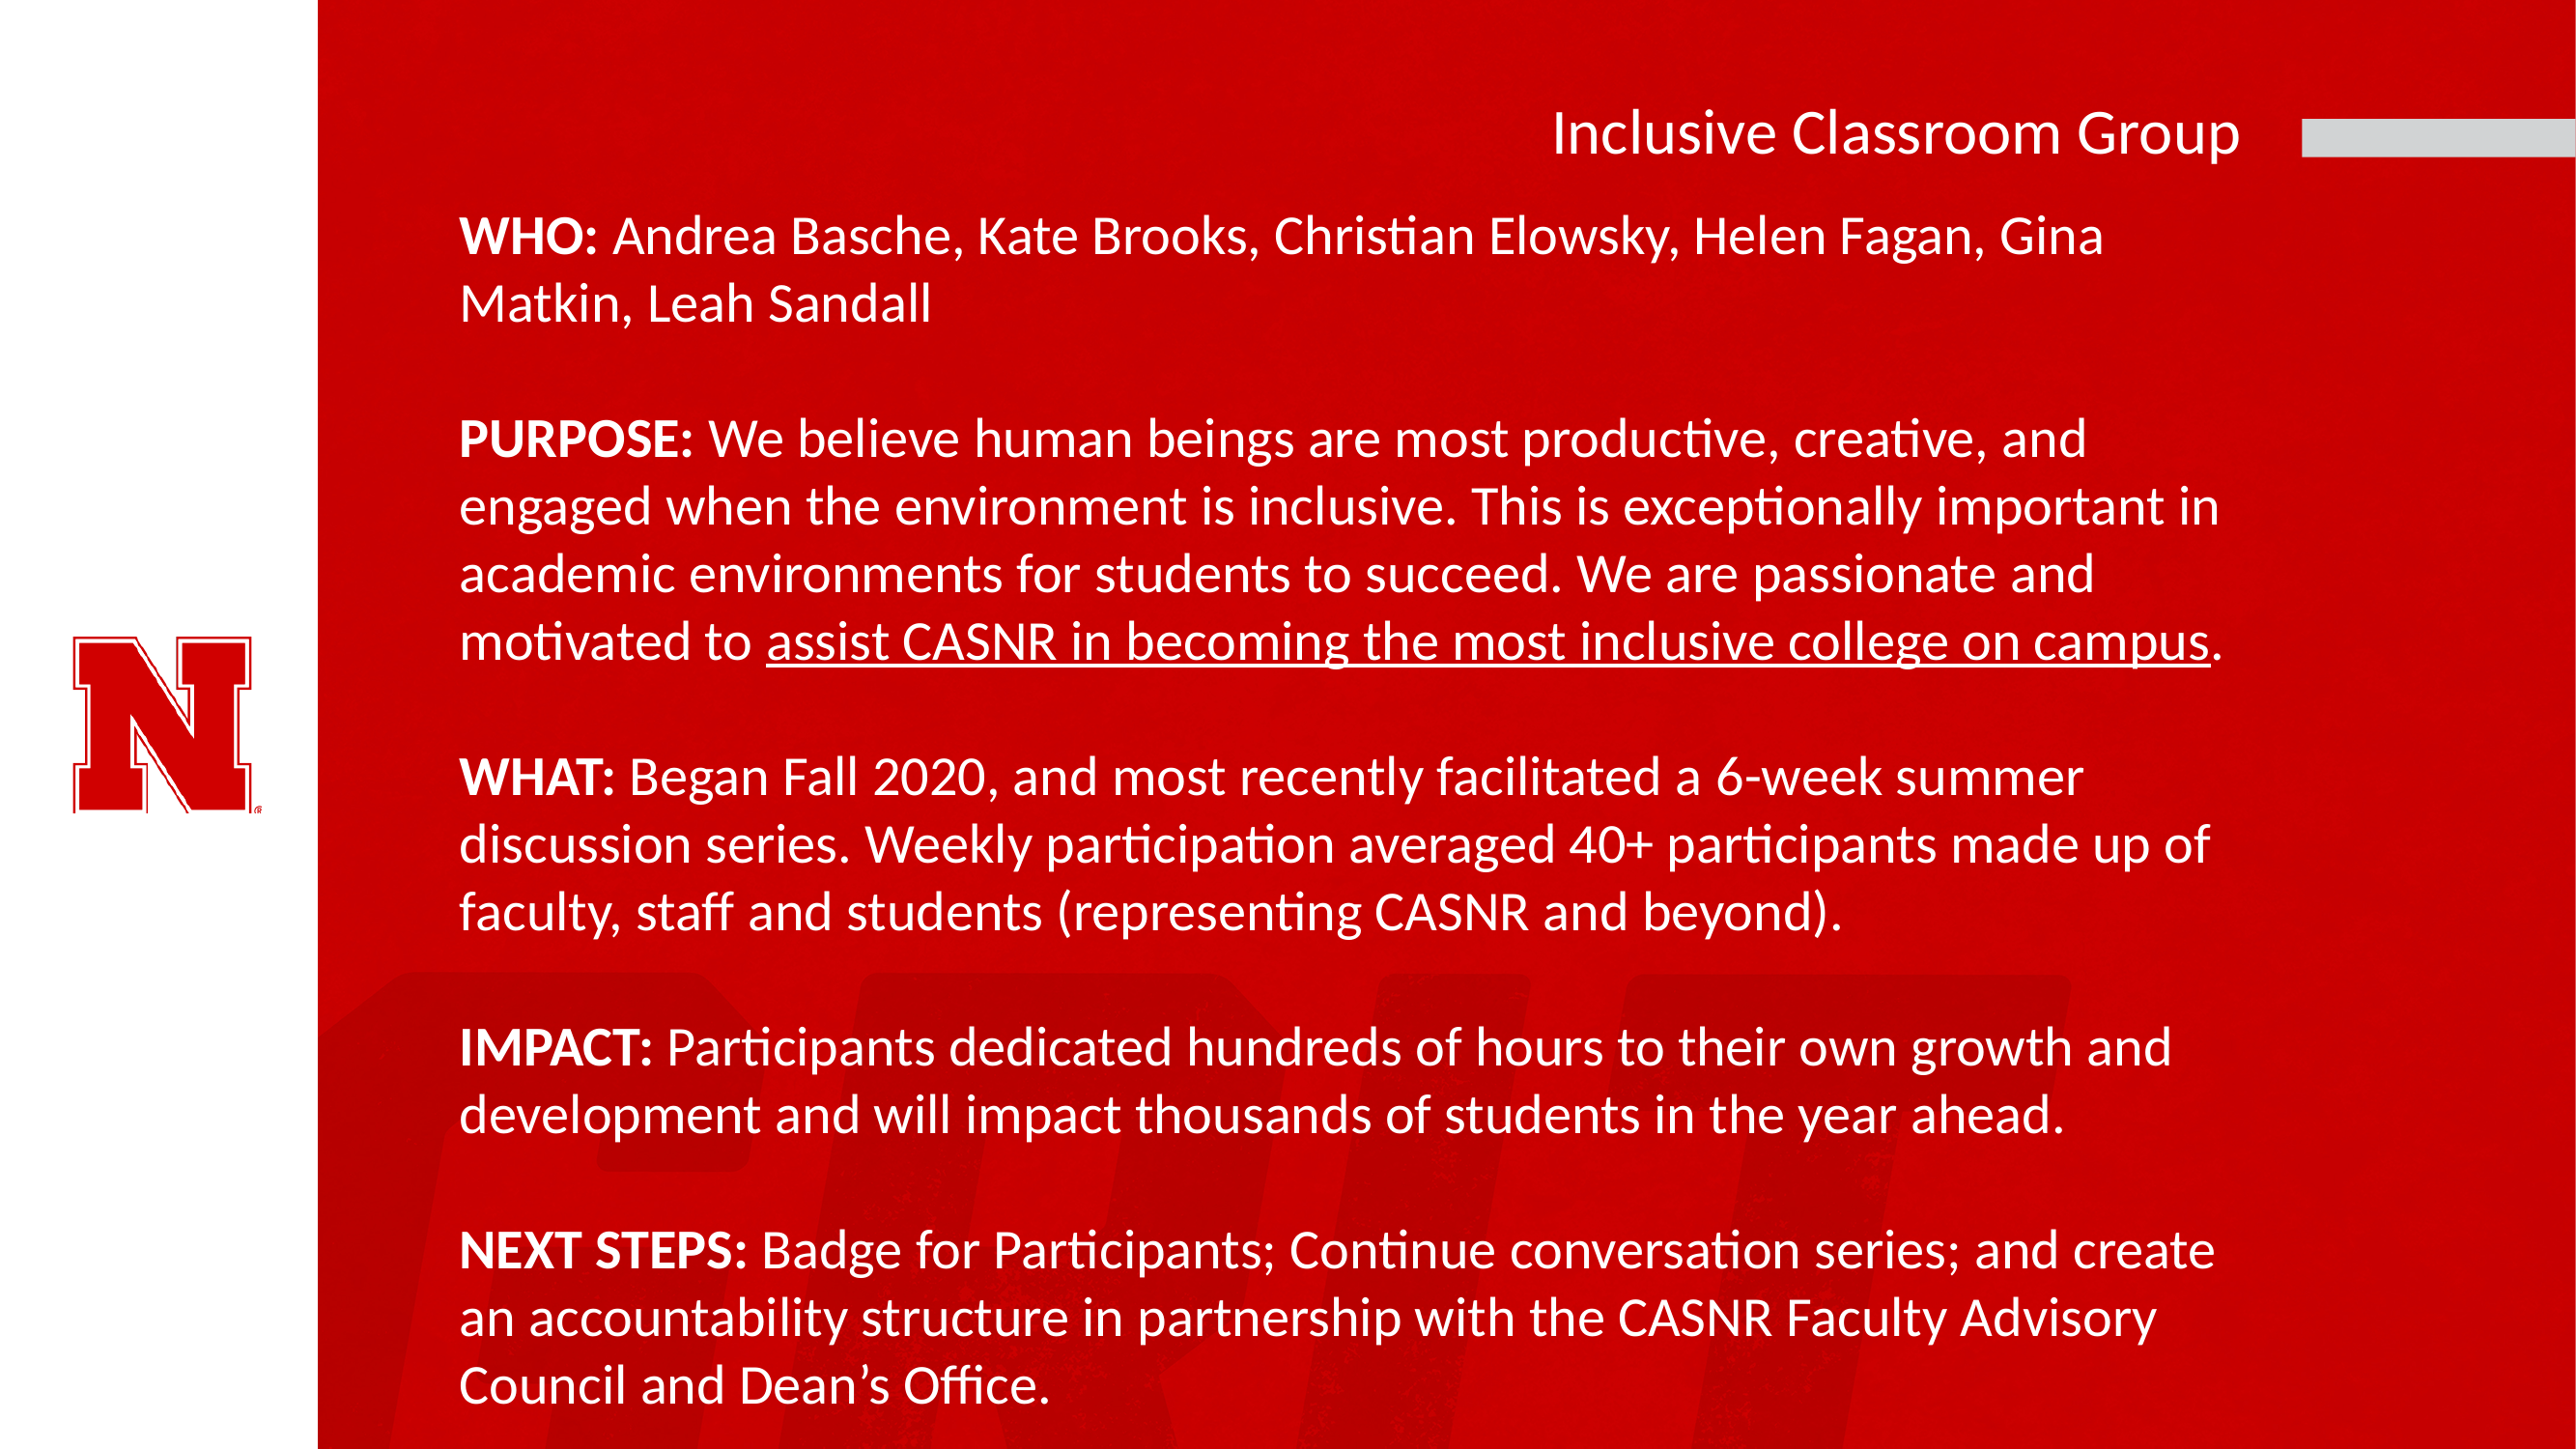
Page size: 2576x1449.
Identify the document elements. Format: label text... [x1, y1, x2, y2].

text_box WHO: Andrea Basche, Kate Brooks, Christian Elowsky, Helen Fagan, Gina Matkin, Leah Sandall PURPOSE: We believe human beings are most productive, creative, and engaged when the environment is inclusive. This is exceptionally important in academic environments for students to succeed. We are passionate and motivated to assist CASNR in becoming the most inclusive college on campus. WHAT: Began Fall 2020, and most recently facilitated a 6-week summer discussion series. Weekly participation averaged 40+ participants made up of faculty, staff and students (representing CASNR and beyond). IMPACT: Participants dedicated hundreds of hours to their own growth and development and will impact thousands of students in the year ahead. NEXT STEPS: Badge for Participants; Continue conversation series; and create an accountability structure in partnership with the CASNR Faculty Advisory Council and Dean’s Office. [459, 345, 2262, 1336]
picture [318, 0, 2576, 1449]
title Inclusive Classroom Group [1263, 90, 2242, 167]
